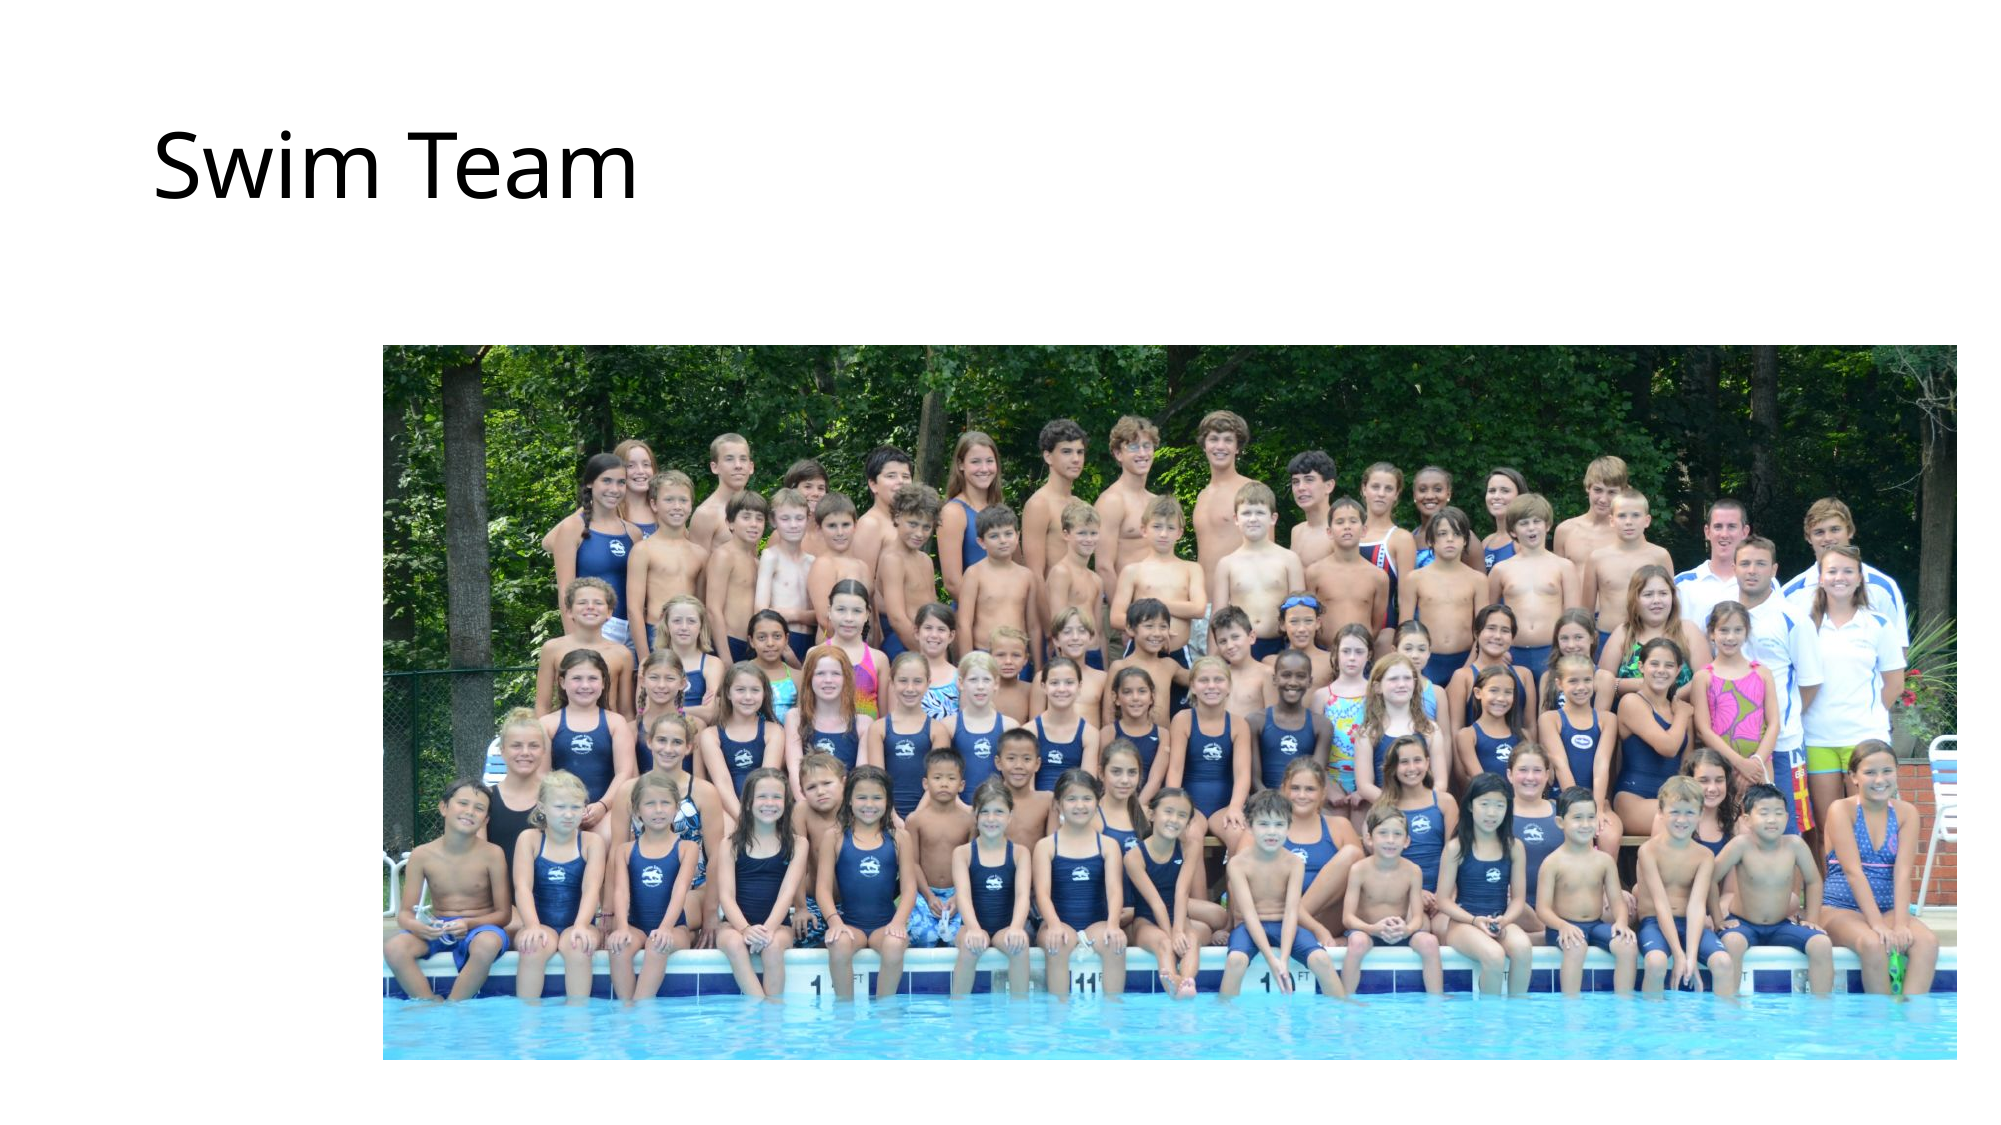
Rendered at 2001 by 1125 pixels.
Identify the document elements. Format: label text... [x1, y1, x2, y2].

title Swim Team [137, 59, 1863, 278]
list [383, 345, 1957, 1060]
